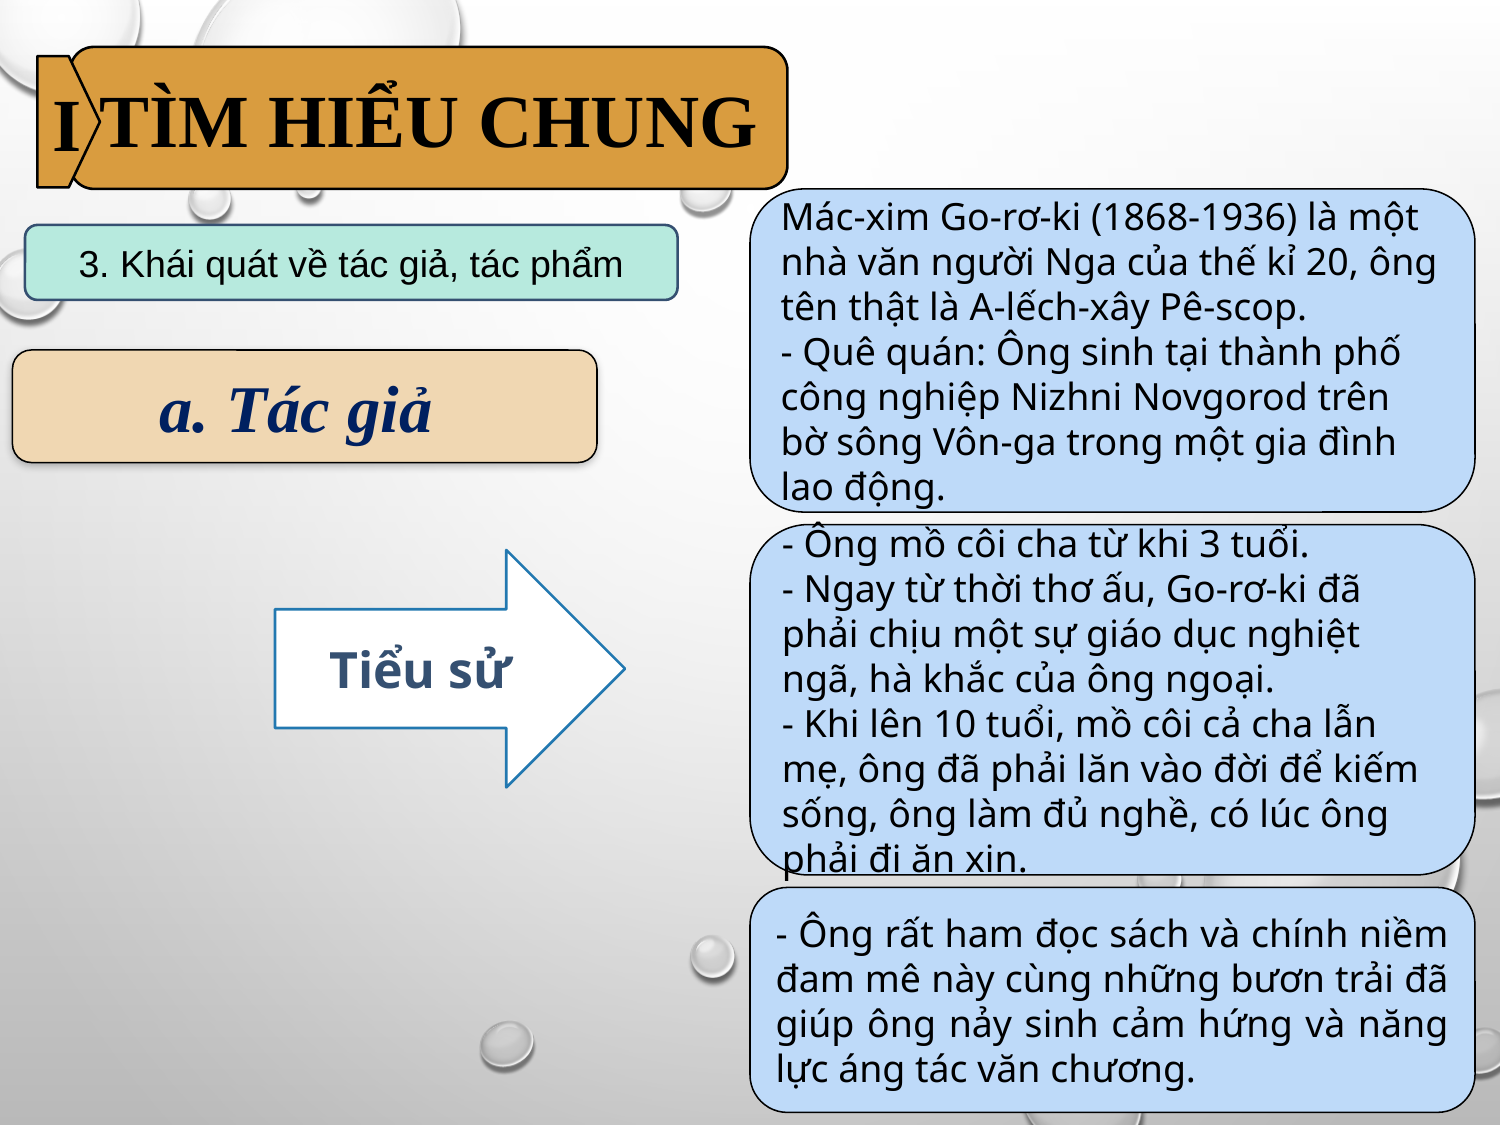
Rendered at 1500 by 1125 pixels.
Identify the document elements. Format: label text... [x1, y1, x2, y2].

text_box - Ông rất ham đọc sách và chính niềm đam mê này cùng những bươn trải đã giúp ông nảy sinh cảm hứng và năng lực áng tác văn chương. [749, 886, 1476, 1114]
text_box - Ông mồ côi cha từ khi 3 tuổi. - Ngay từ thời thơ ấu, Go-rơ-ki đã phải chịu một sự giáo dục nghiệt ngã, hà khắc của ông ngoại. - Khi lên 10 tuổi, mồ côi cả cha lẫn mẹ, ông đã phải lăn vào đời để kiếm sống, ông làm đủ nghề, có lúc ông phải đi ăn xin. [749, 523, 1476, 876]
text_box I [36, 54, 102, 189]
text_box TÌM HIỂU CHUNG [72, 45, 789, 191]
text_box Mác-xim Go-rơ-ki (1868-1936) là một nhà văn người Nga của thế kỉ 20, ông tên thật là A-lếch-xây Pê-scop. - Quê quán: Ông sinh tại thành phố công nghiệp Nizhni Novgorod trên bờ sông Vôn-ga trong một gia đình lao động. [749, 188, 1476, 513]
text_box a. Tác giả [11, 349, 598, 464]
text_box Tiểu sử [273, 548, 626, 789]
picture [0, 0, 1500, 1125]
text_box 3. Khái quát về tác giả, tác phẩm [23, 223, 679, 302]
